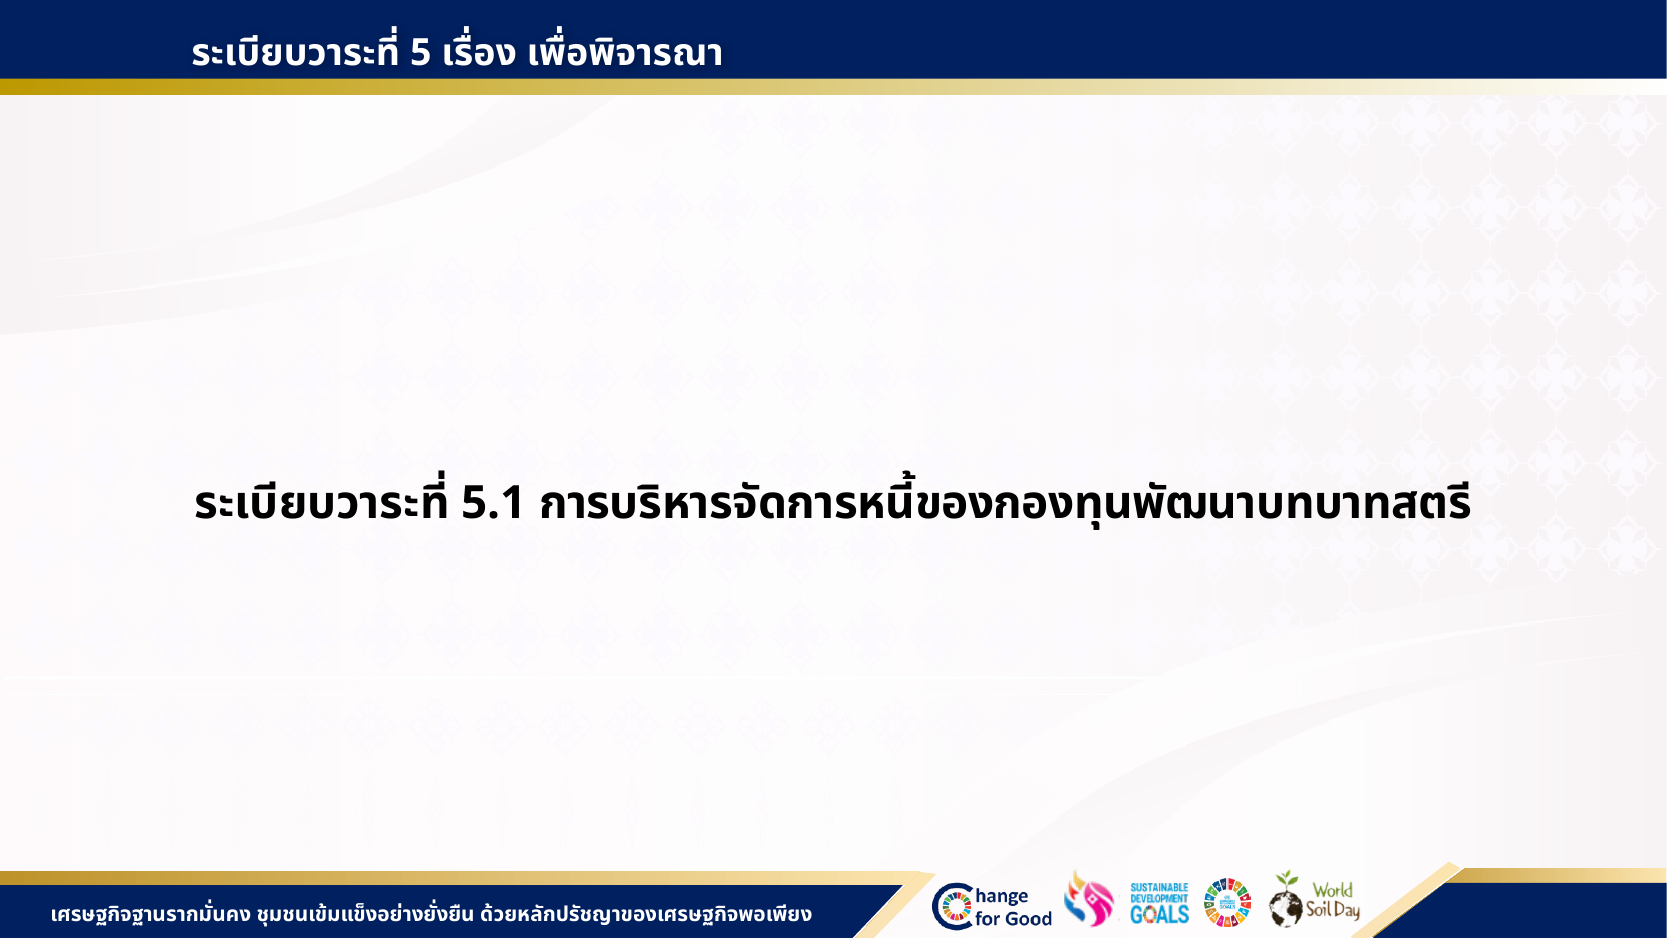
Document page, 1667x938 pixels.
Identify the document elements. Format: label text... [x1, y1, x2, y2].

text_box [0, 0, 1667, 95]
text_box ระเบียบวาระที่ 5.1 การบริหารจัดการหนี้ของกองทุนพัฒนาบทบาทสตรี [55, 455, 1612, 639]
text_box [0, 845, 1667, 938]
